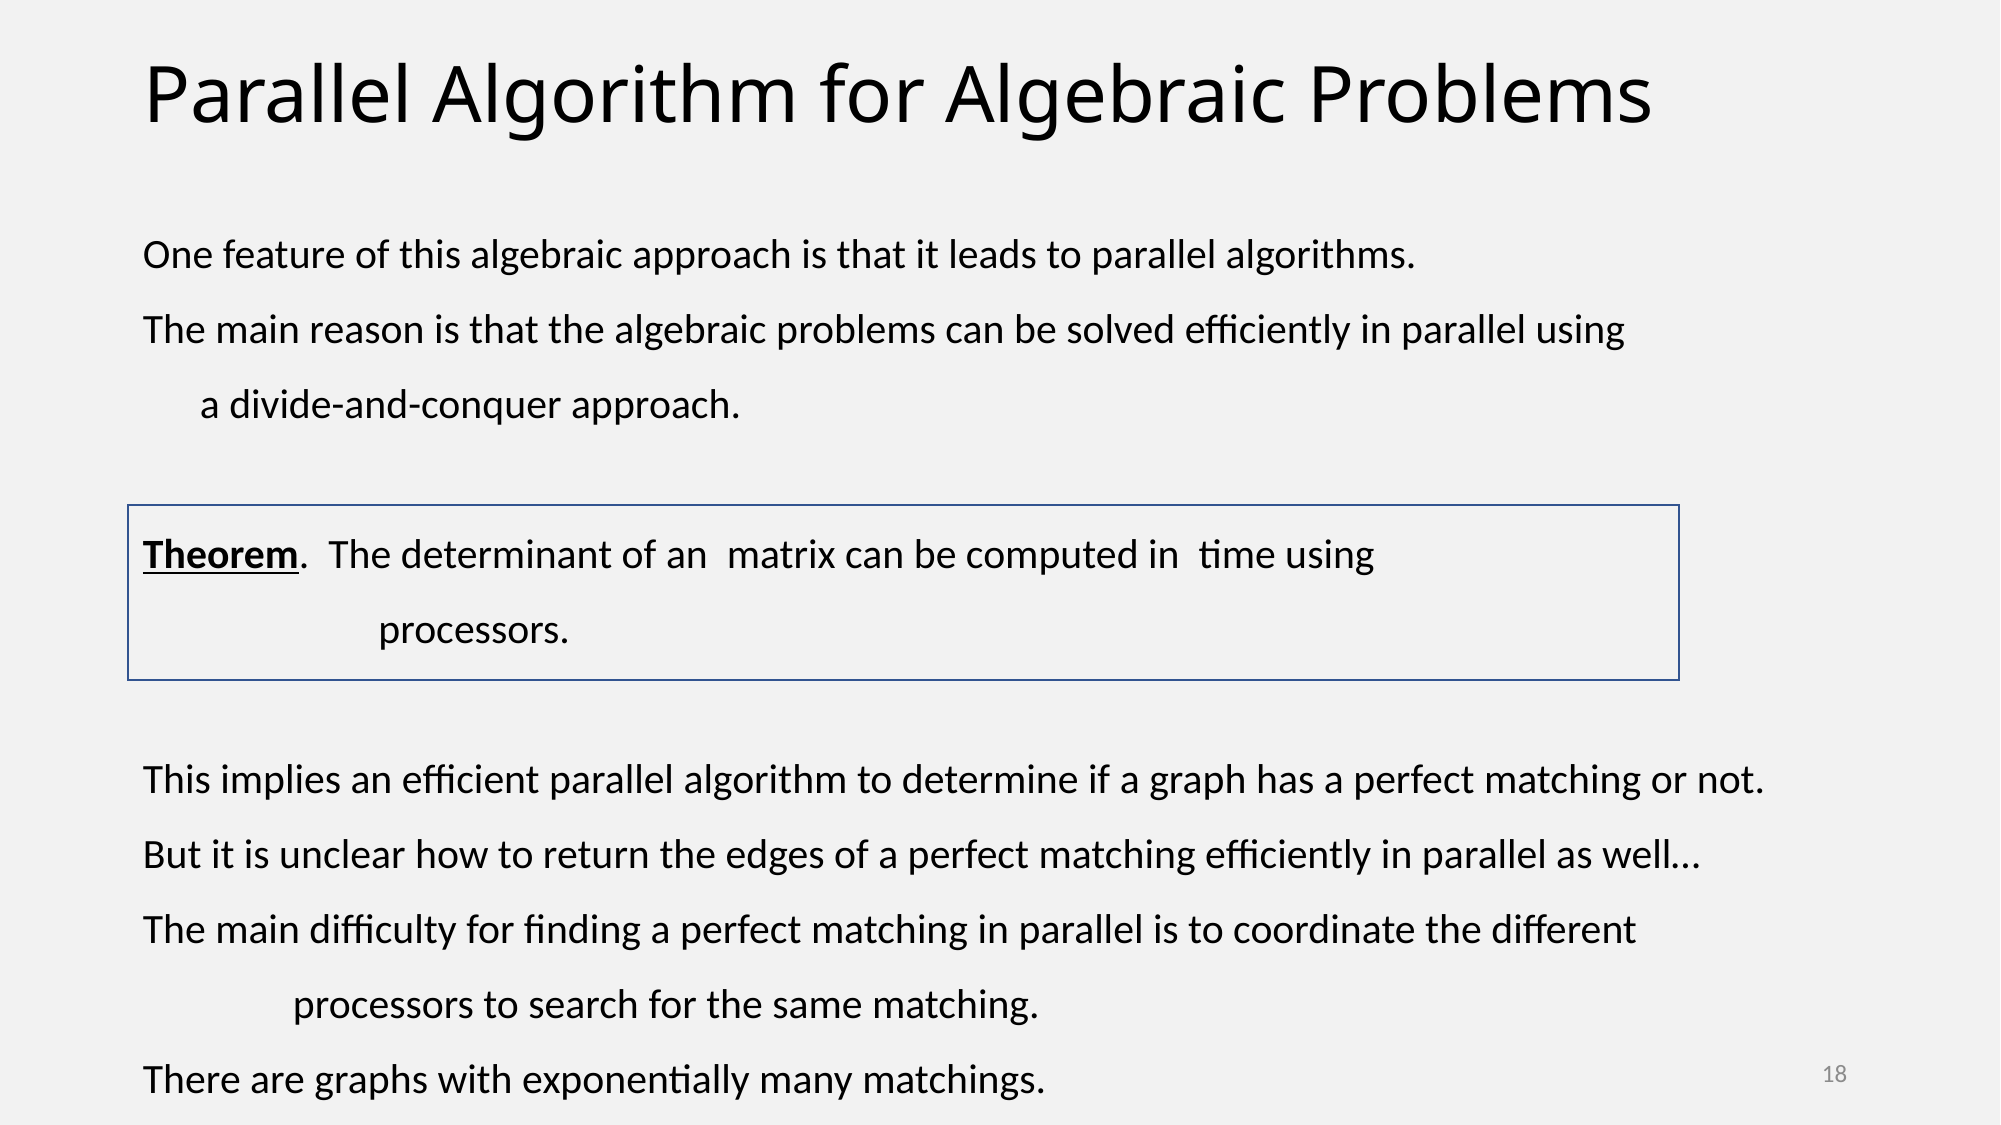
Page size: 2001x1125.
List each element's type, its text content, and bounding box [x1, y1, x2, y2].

title Parallel Algorithm for Algebraic Problems [128, 17, 1924, 179]
text_box [127, 504, 1680, 681]
slide_number 18 [1412, 1042, 1863, 1103]
